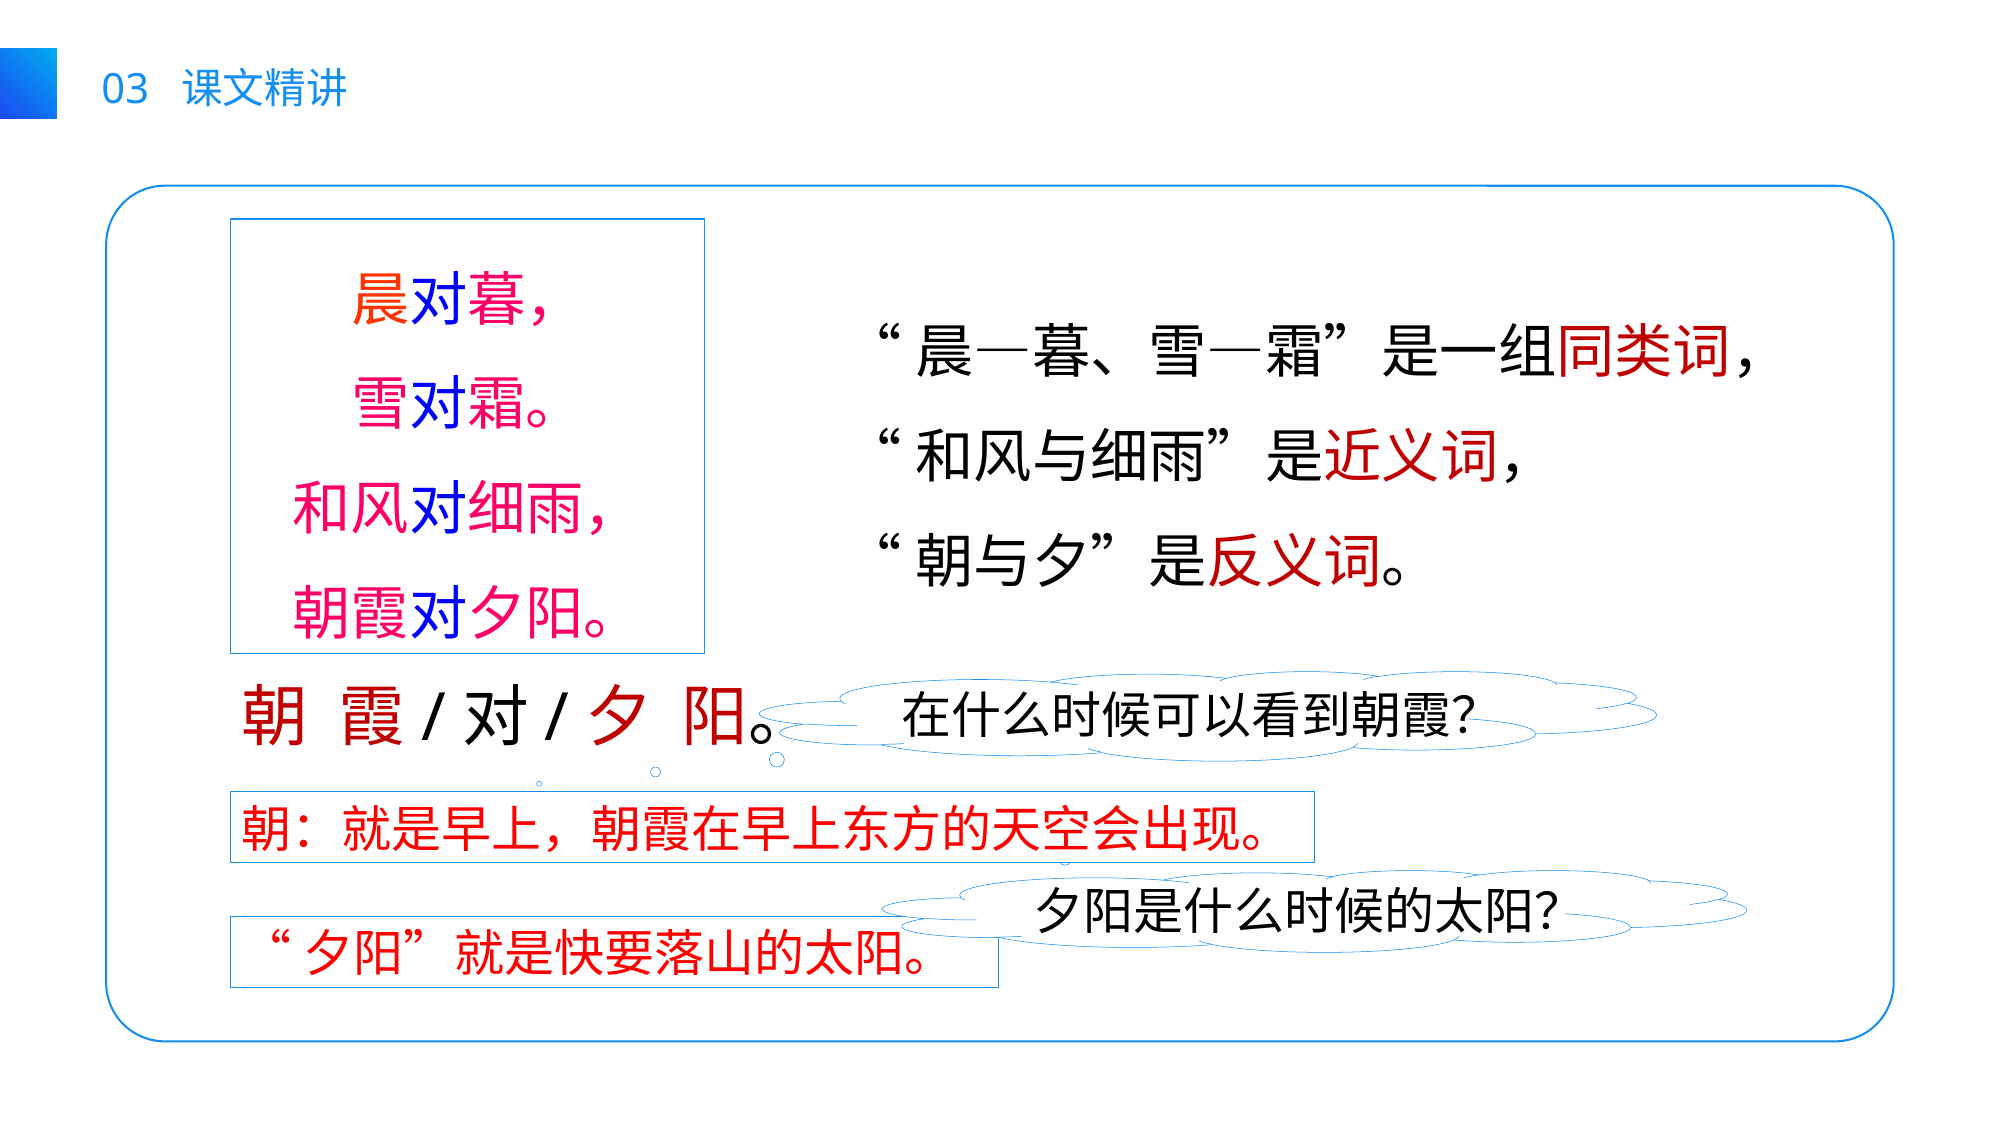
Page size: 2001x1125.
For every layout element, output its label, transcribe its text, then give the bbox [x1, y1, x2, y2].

text_box 在什么时候可以看到朝霞？ [768, 751, 786, 769]
text_box [105, 184, 1895, 1043]
list 03 课文精讲 [86, 60, 466, 131]
text_box 朝：就是早上，朝霞在早上东方的天空会出现。 [230, 791, 1315, 863]
text_box 朝 霞/对/夕 阳。 [230, 623, 857, 760]
text_box 在什么时候可以看到朝霞？ [758, 670, 1658, 763]
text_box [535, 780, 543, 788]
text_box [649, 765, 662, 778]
